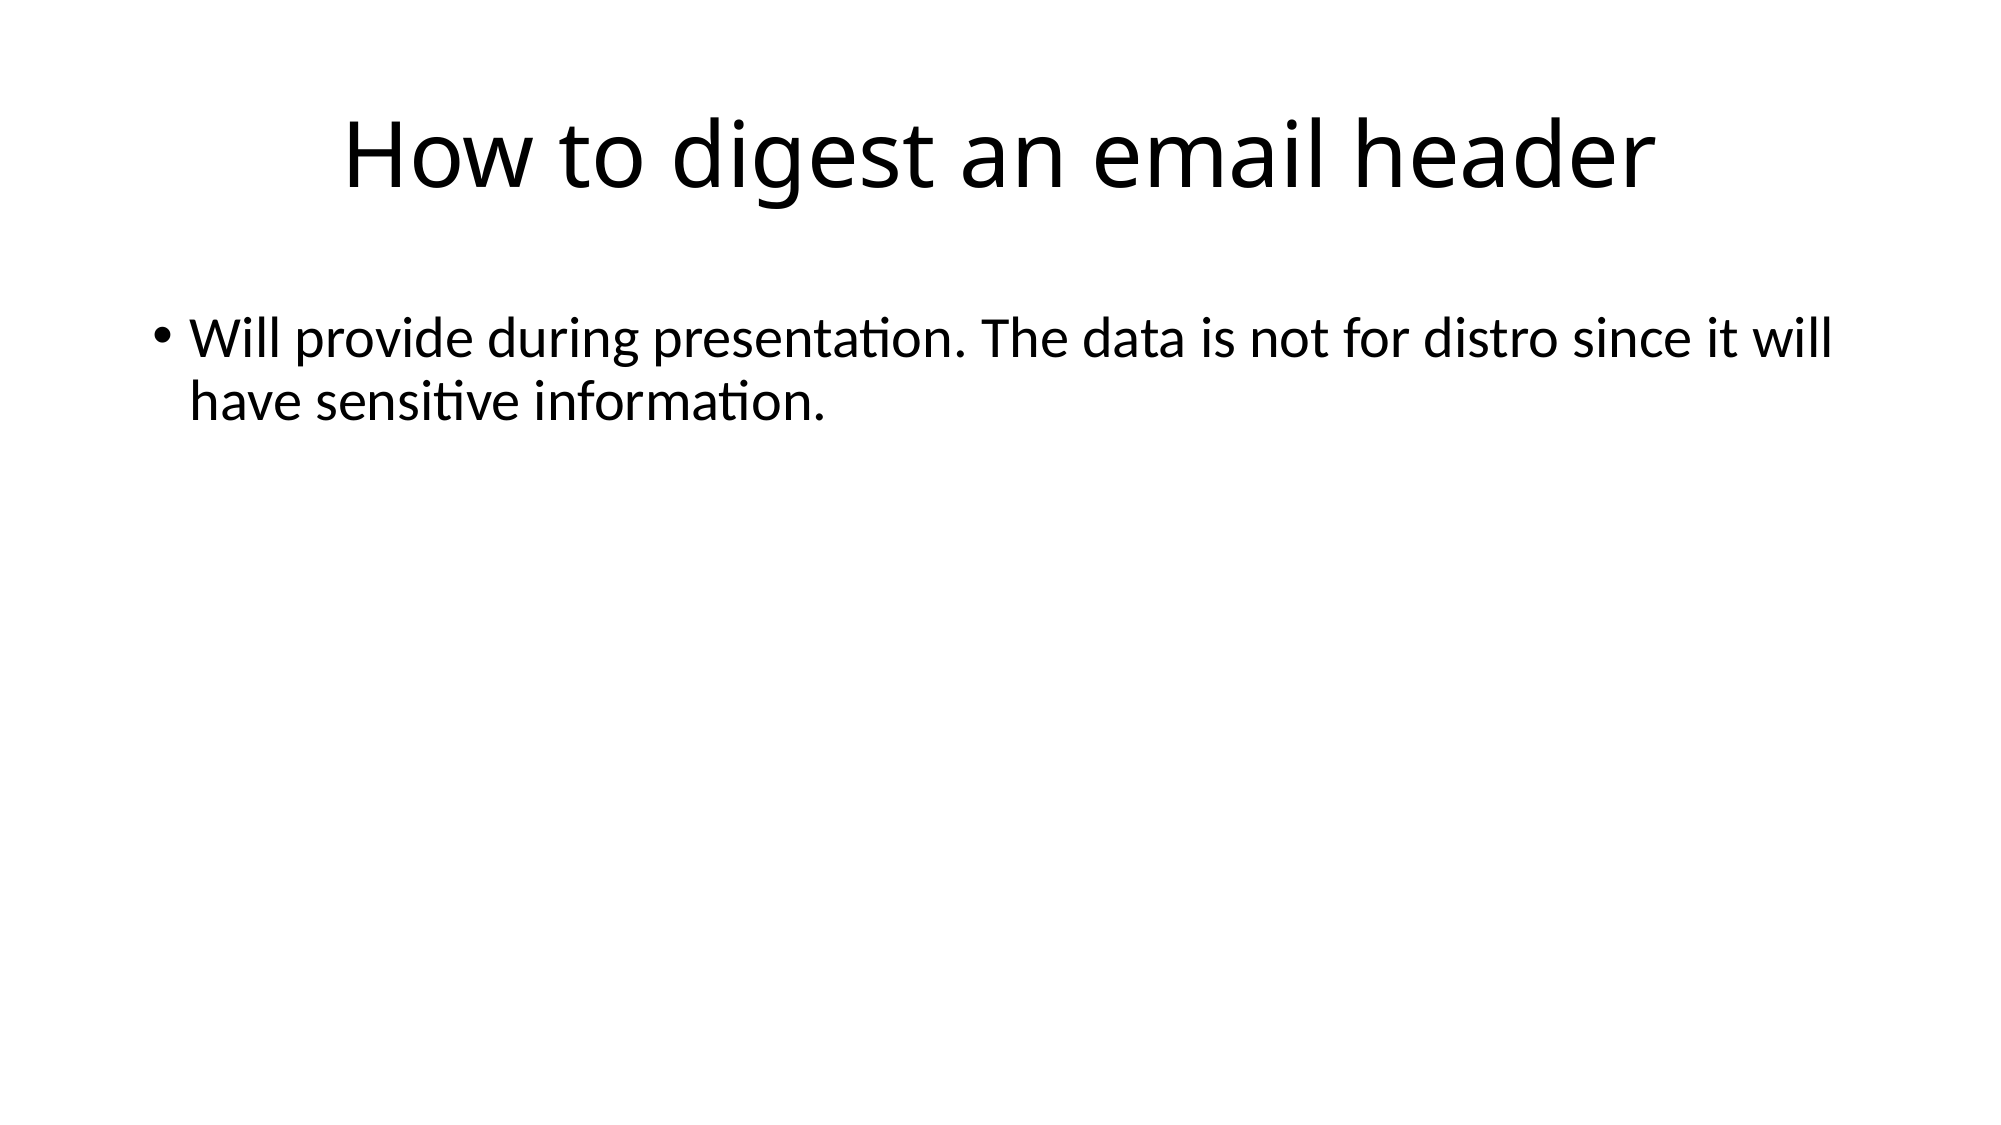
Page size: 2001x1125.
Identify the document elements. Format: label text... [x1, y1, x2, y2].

list Will provide during presentation. The data is not for distro since it will have sensitive information. [137, 299, 1863, 1014]
title How to digest an email header [137, 59, 1863, 257]
